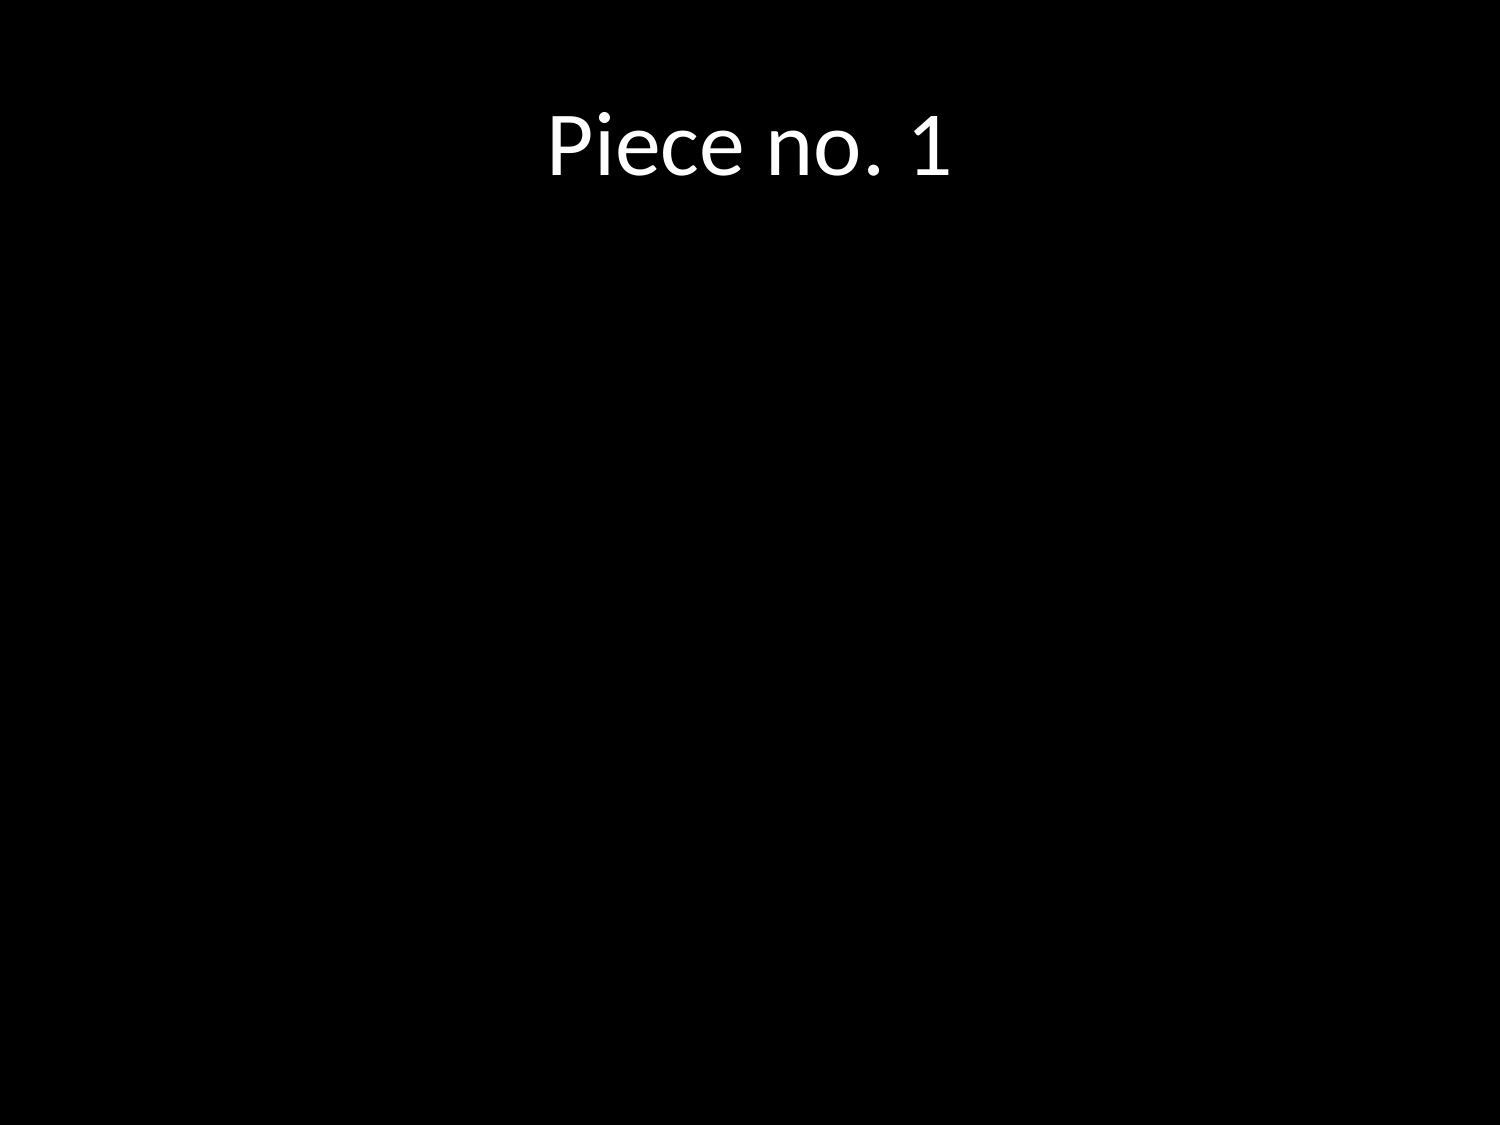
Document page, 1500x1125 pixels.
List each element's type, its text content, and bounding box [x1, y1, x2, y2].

title Piece no. 1 [75, 45, 1425, 233]
